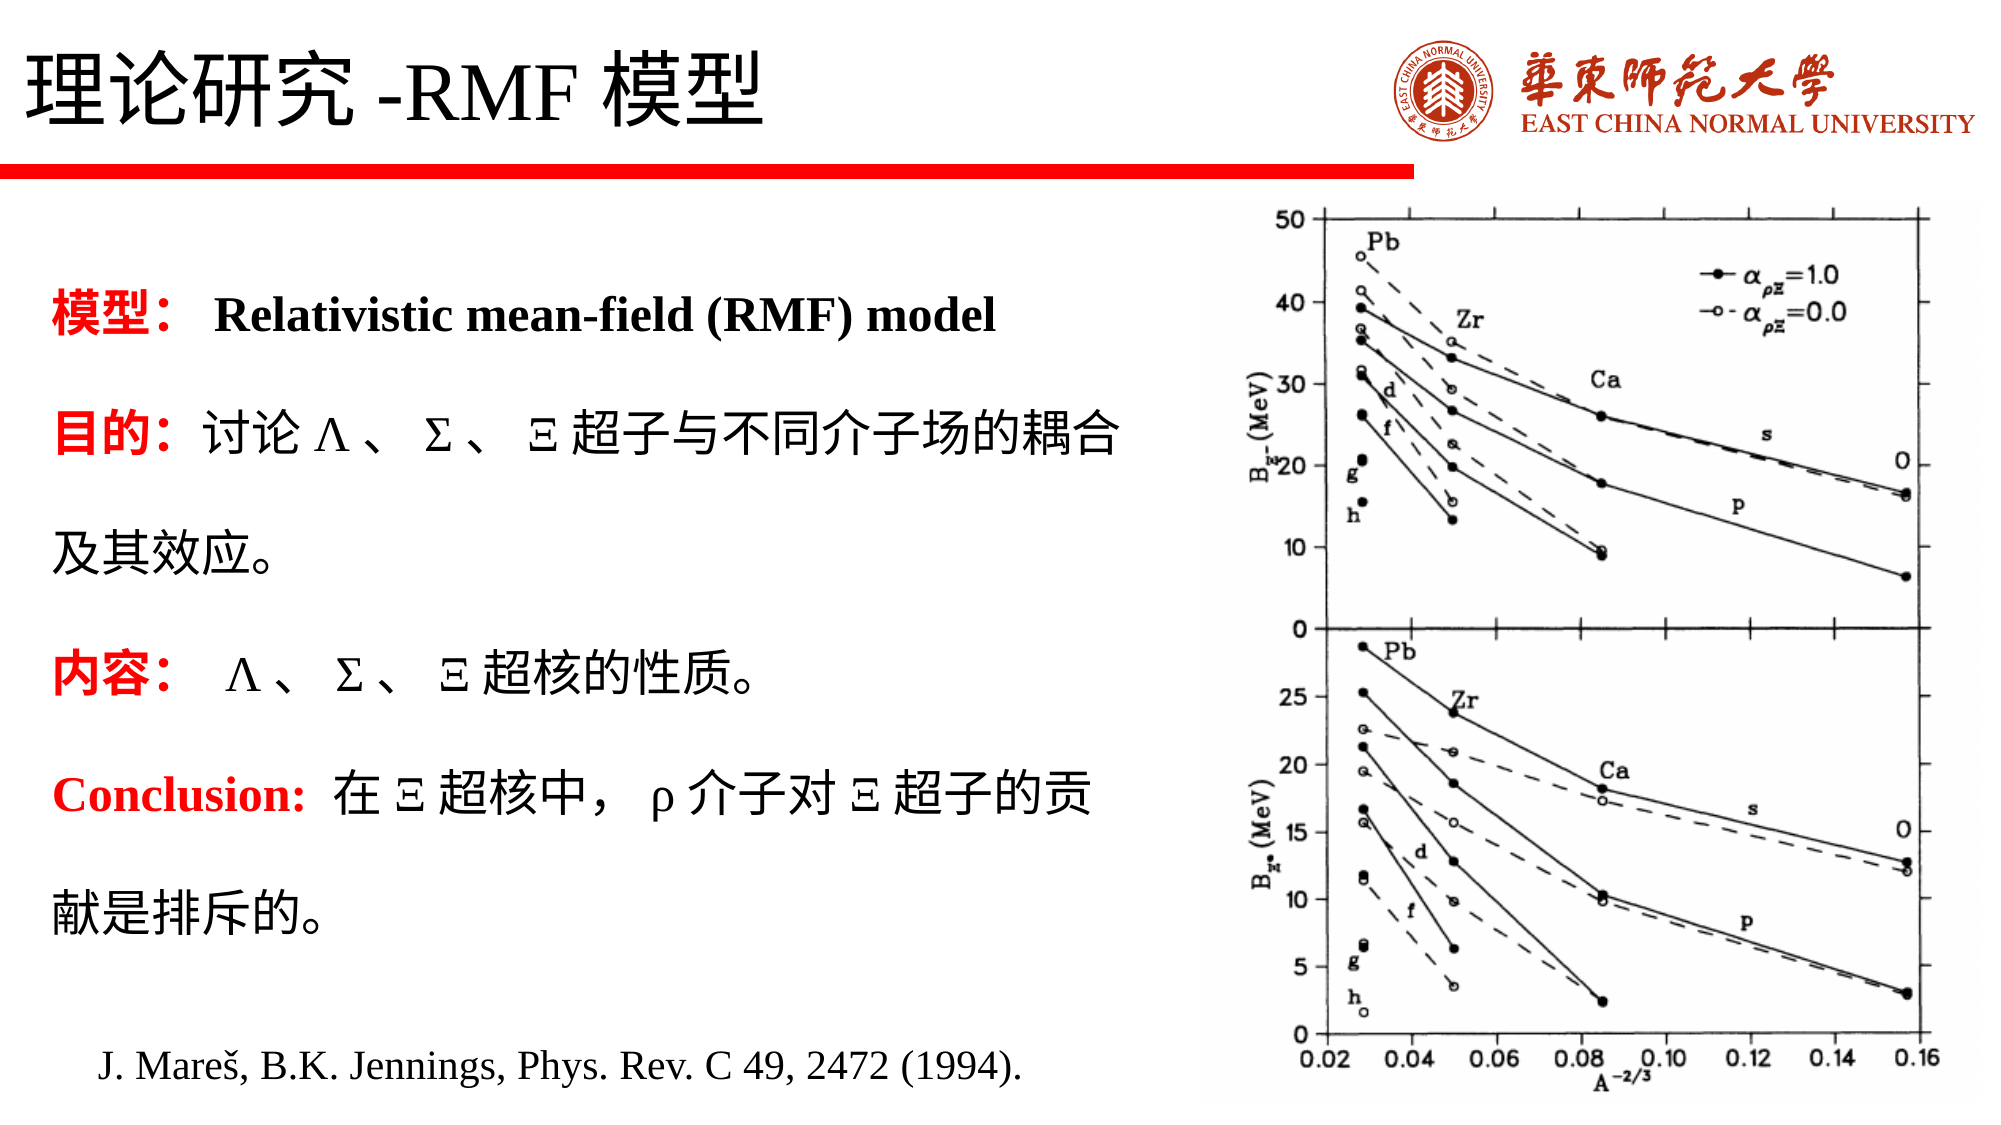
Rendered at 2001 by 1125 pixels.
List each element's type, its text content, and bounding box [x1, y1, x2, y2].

picture [1387, 35, 1980, 146]
text_box 理论研究-RMF模型 [8, 20, 872, 167]
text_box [36, 213, 1156, 1088]
picture [1201, 197, 1981, 1107]
